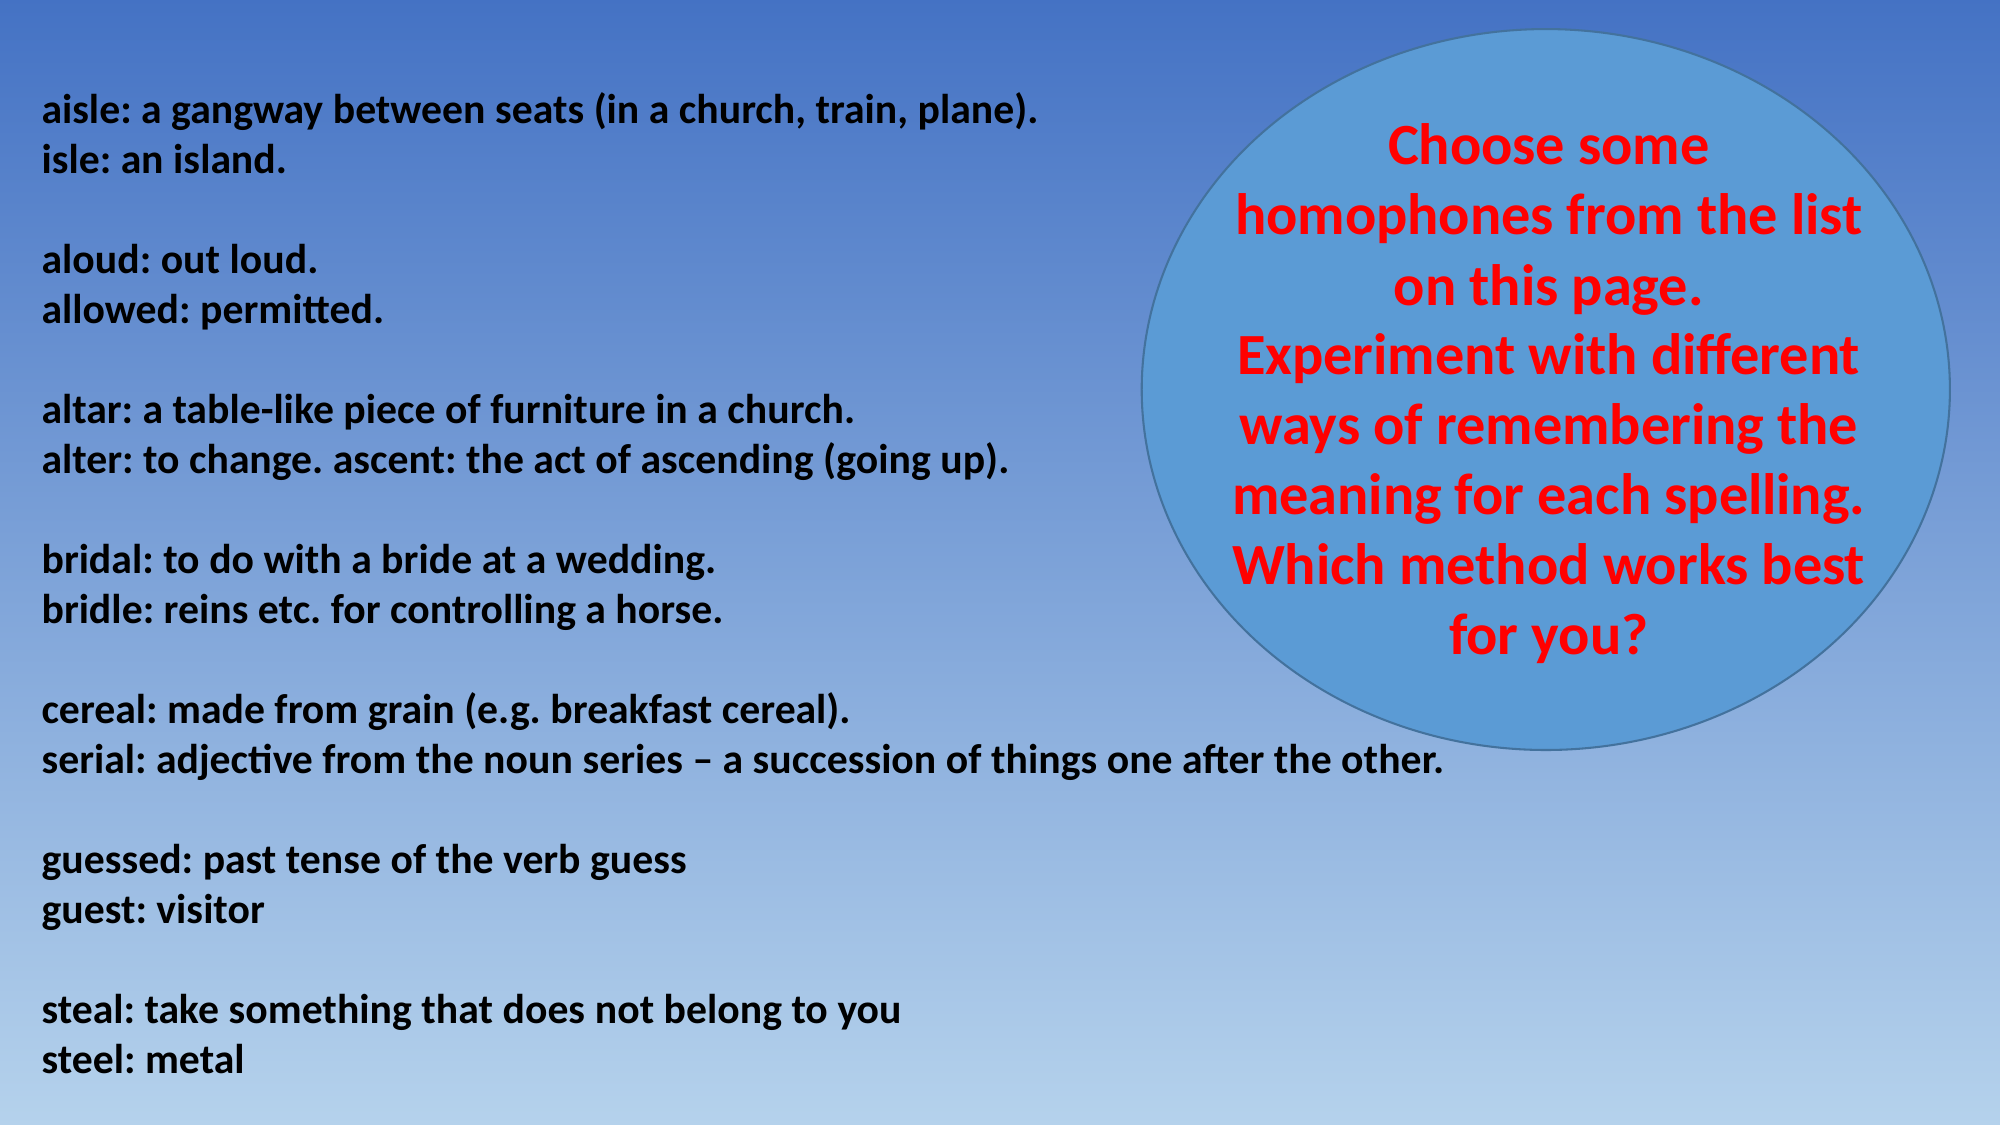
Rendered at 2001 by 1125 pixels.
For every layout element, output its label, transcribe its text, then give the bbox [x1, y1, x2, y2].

text_box [1140, 191, 1207, 588]
text_box [1295, 674, 1796, 752]
text_box [1890, 198, 1951, 581]
text_box aisle: a gangway between seats (in a church, train, plane). isle: an island. aloud: out loud. allowed: permitted. altar: a table-like piece of furniture in a church. alter: to change. ascent: the act of ascending (going up). bridal: to do with a bride at a wedding. bridle: reins etc. for controlling a horse. cereal: made from grain (e.g. breakfast cereal). serial: adjective from the noun series – a succession of things one after the other. guessed: past tense of the verb guess guest: visitor steal: take something that does not belong to you steel: metal [26, 73, 1912, 1090]
text_box Choose some homophones from the list on this page. Experiment with different ways of remembering the meaning for each spelling. Which method works best for you? [1207, 99, 1890, 674]
text_box [1304, 28, 1787, 99]
